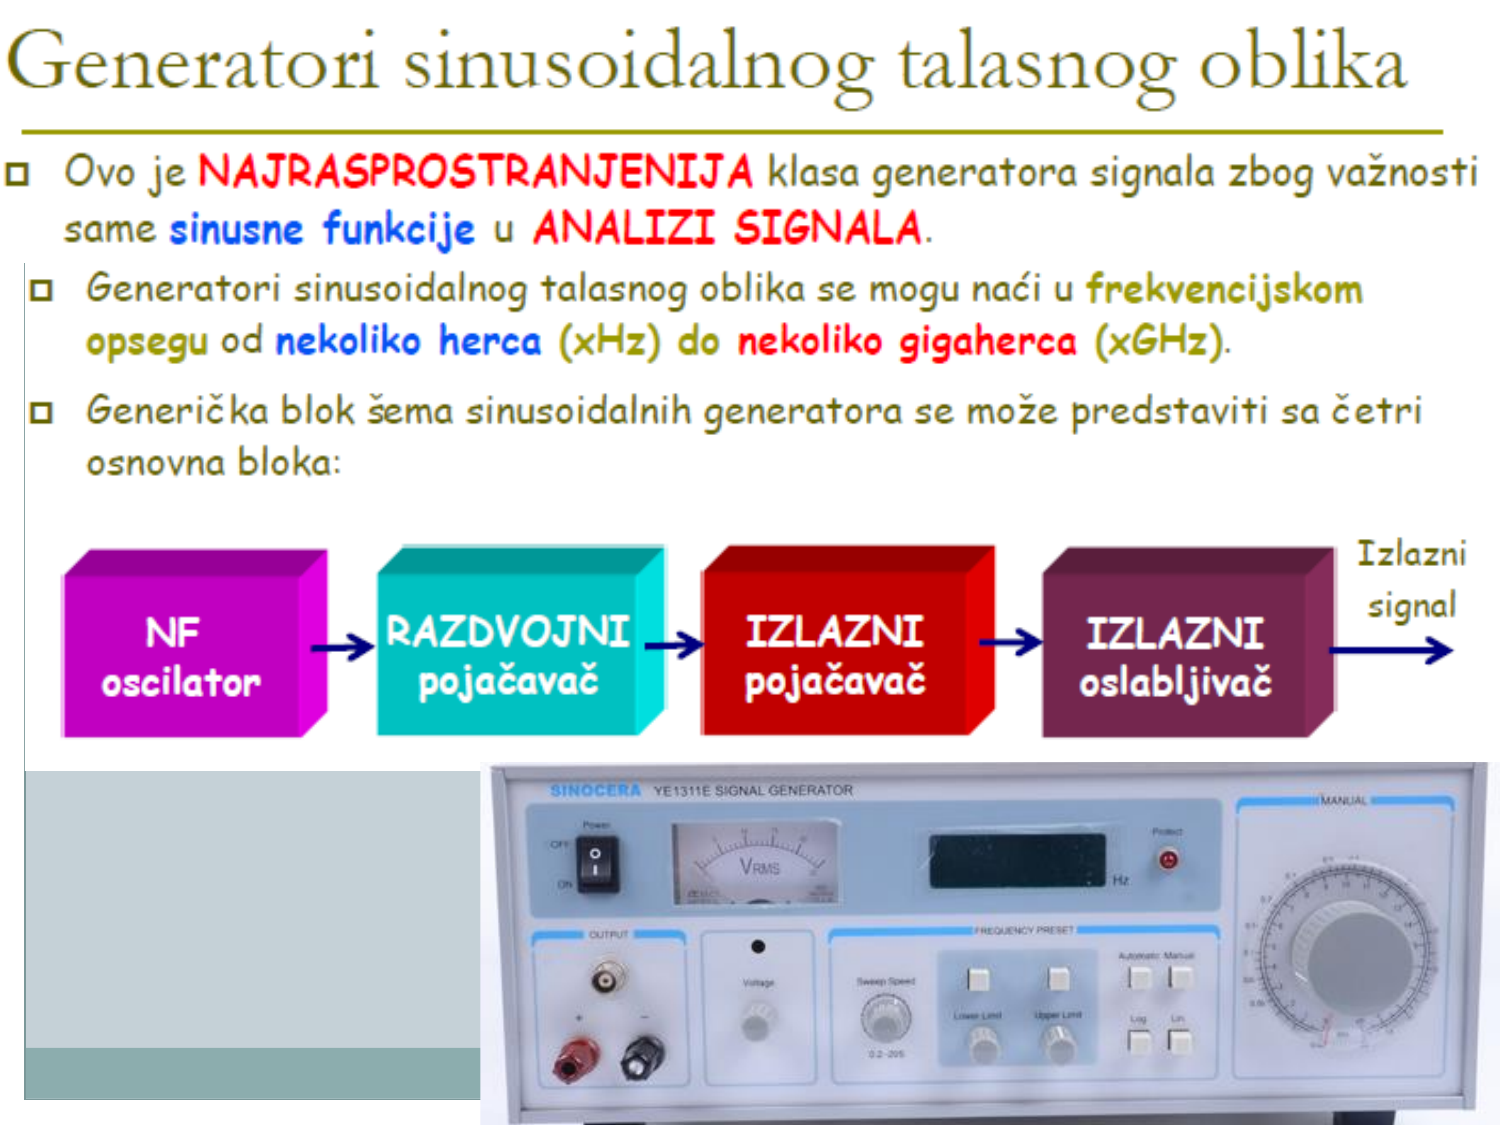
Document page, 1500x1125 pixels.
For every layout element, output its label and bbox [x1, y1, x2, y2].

picture [24, 262, 1500, 1125]
list [0, 24, 1500, 263]
